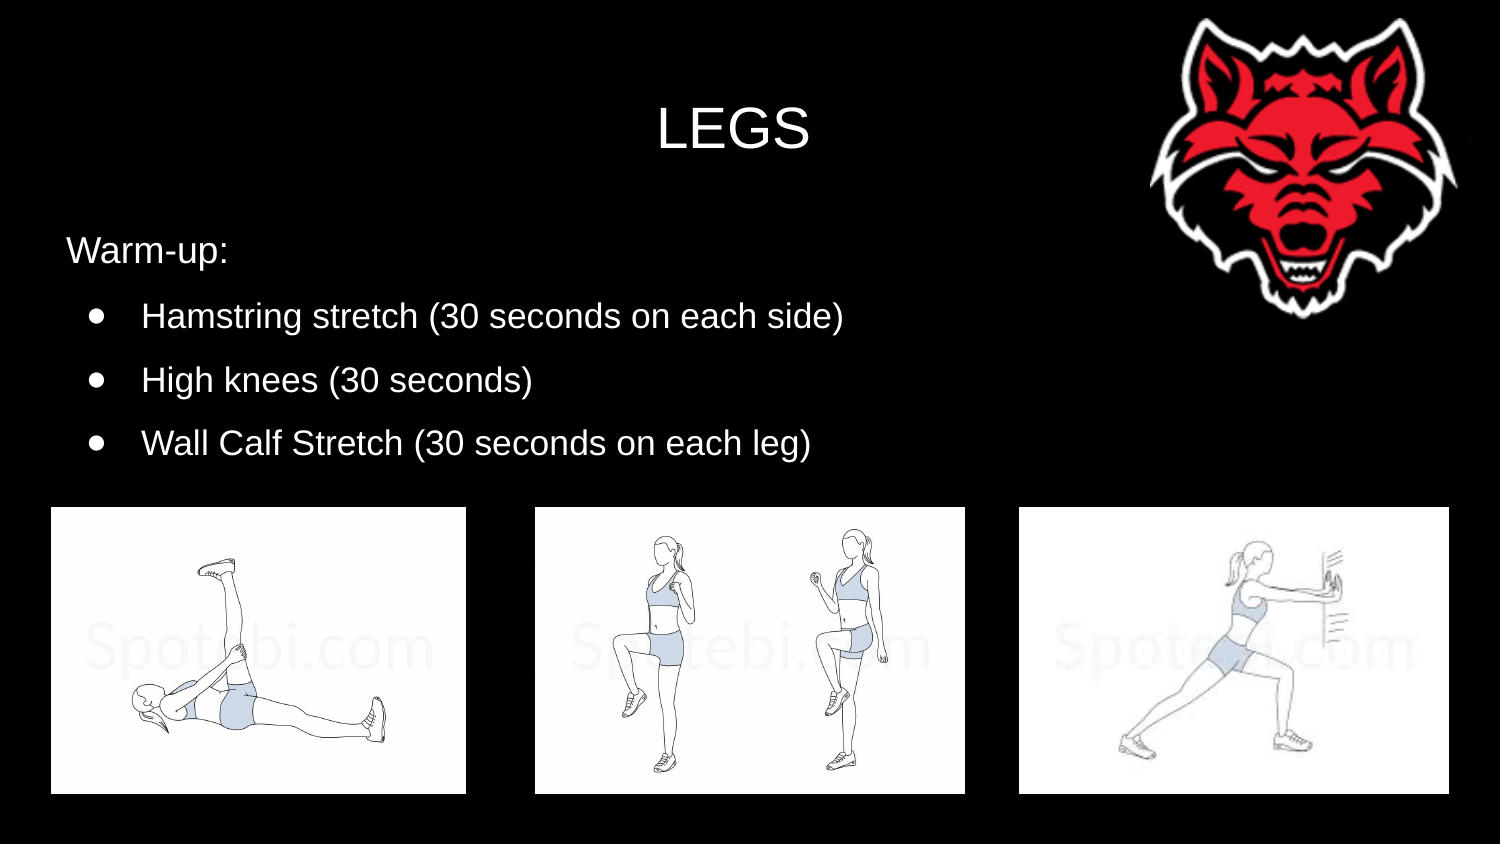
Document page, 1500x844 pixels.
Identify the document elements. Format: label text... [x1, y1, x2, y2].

picture [50, 507, 466, 795]
title LEGS [34, 75, 1145, 169]
list Warm-up: Hamstring stretch (30 seconds on each side) High knees (30 seconds) Wall Calf Stretch (30 seconds on each leg) [51, 189, 1449, 750]
picture [1018, 507, 1450, 794]
picture [1150, 18, 1473, 330]
picture [534, 507, 965, 795]
